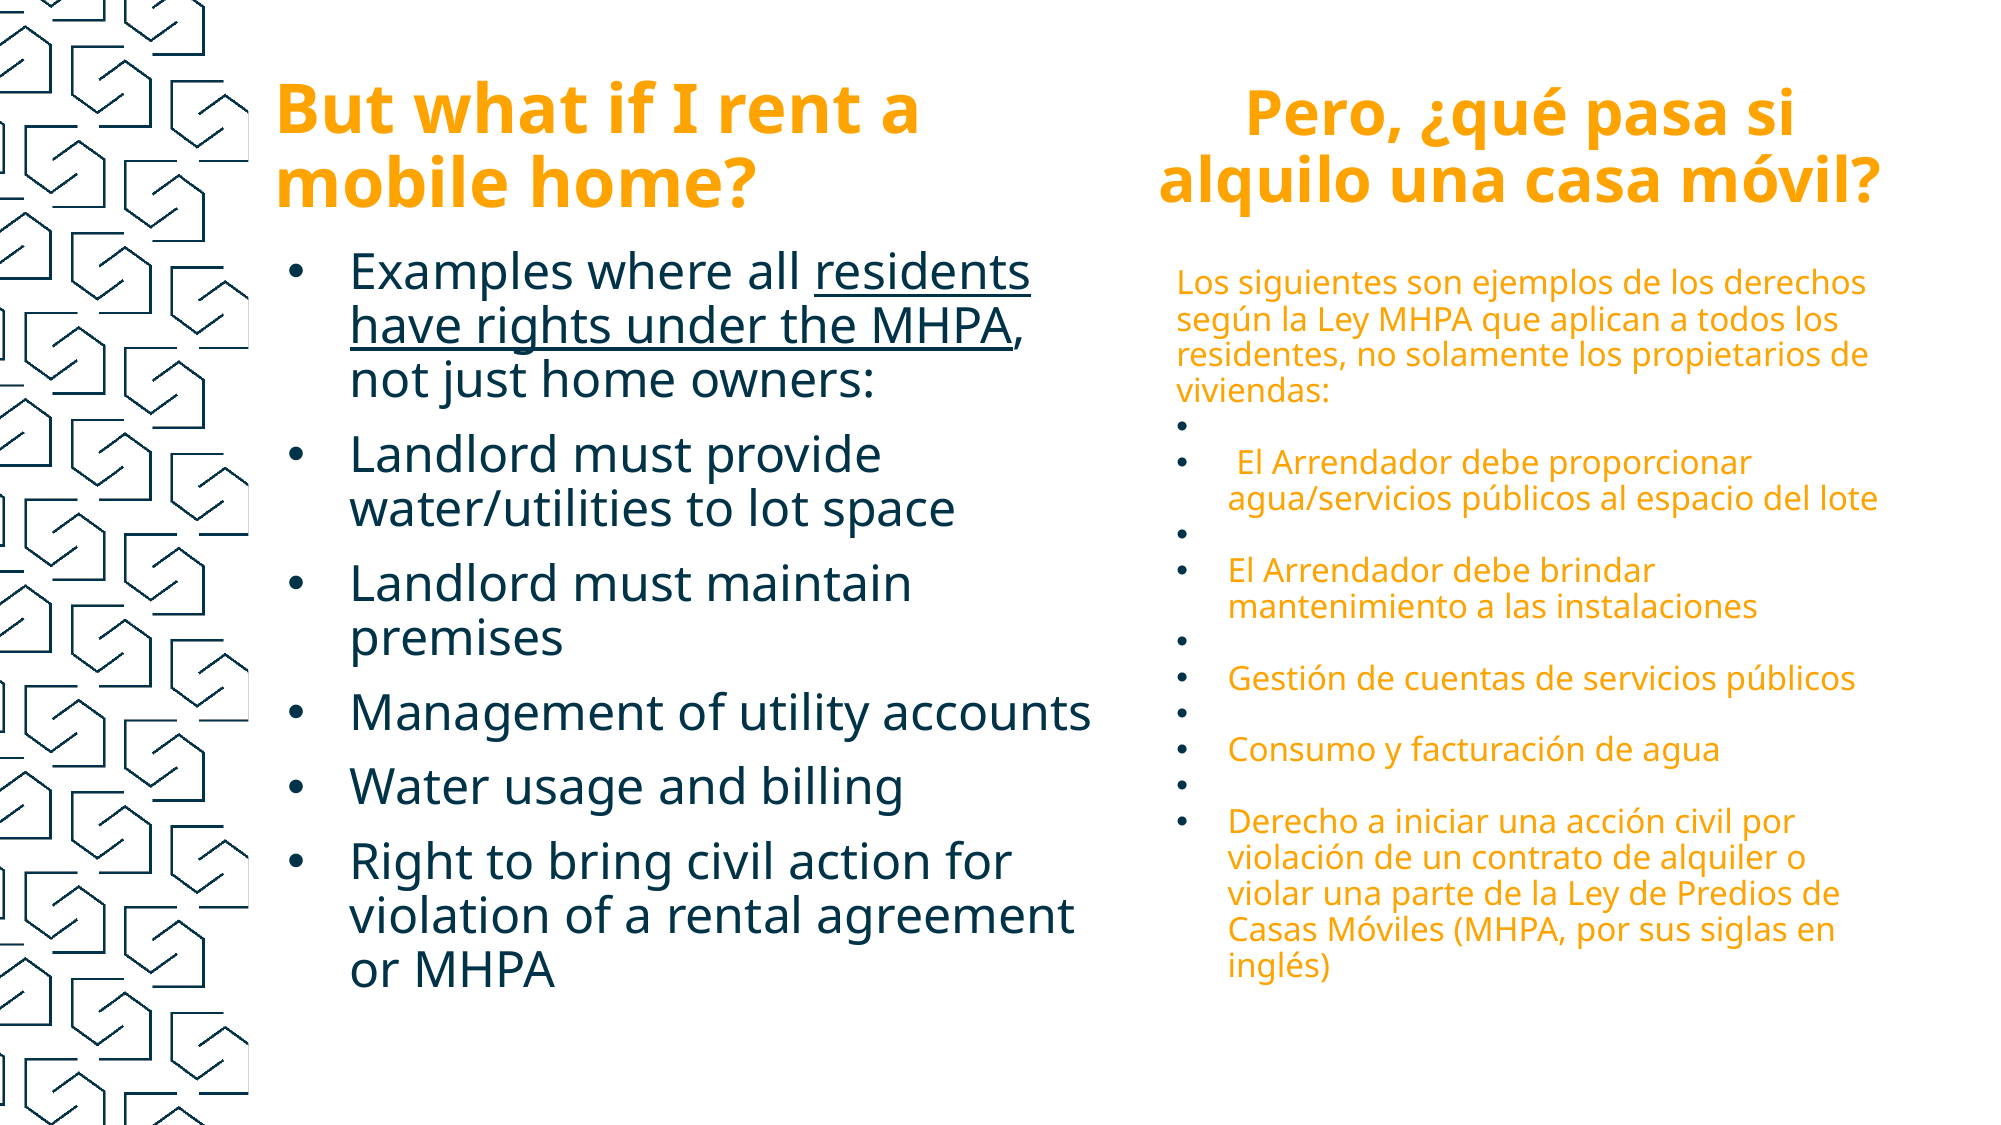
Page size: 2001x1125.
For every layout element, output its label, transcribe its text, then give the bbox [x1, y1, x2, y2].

picture [159, 1111, 198, 1125]
picture [0, 589, 48, 650]
picture [0, 0, 249, 1125]
picture [0, 30, 48, 90]
text_box But what if I rent a mobile home? [259, 79, 1125, 218]
text_box Los siguientes son ejemplos de los derechos según la Ley MHPA que aplican a todos los residentes, no solamente los propietarios de viviendas: El Arrendador debe proporcionar agua/servicios públicos al espacio del lote El Arrendador debe brindar mantenimiento a las instalaciones Gestión de cuentas de servicios públicos Consumo y facturación de agua Derecho a iniciar una acción civil por violación de un contrato de alquiler o violar una parte de la Ley de Predios de Casas Móviles (MHPA, por sus siglas en inglés) [1137, 270, 1904, 1100]
picture [0, 961, 48, 1023]
text_box Pero, ¿qué pasa si alquilo una casa móvil? [1137, 27, 1904, 270]
text_box Examples where all residents have rights under the MHPA, not just home owners: Landlord must provide water/utilities to lot space Landlord must maintain premises Management of utility accounts Water usage and billing Right to bring civil action for violation of a rental agreement or MHPA [259, 155, 1112, 1100]
picture [0, 775, 48, 836]
picture [0, 216, 48, 276]
picture [0, 402, 48, 463]
